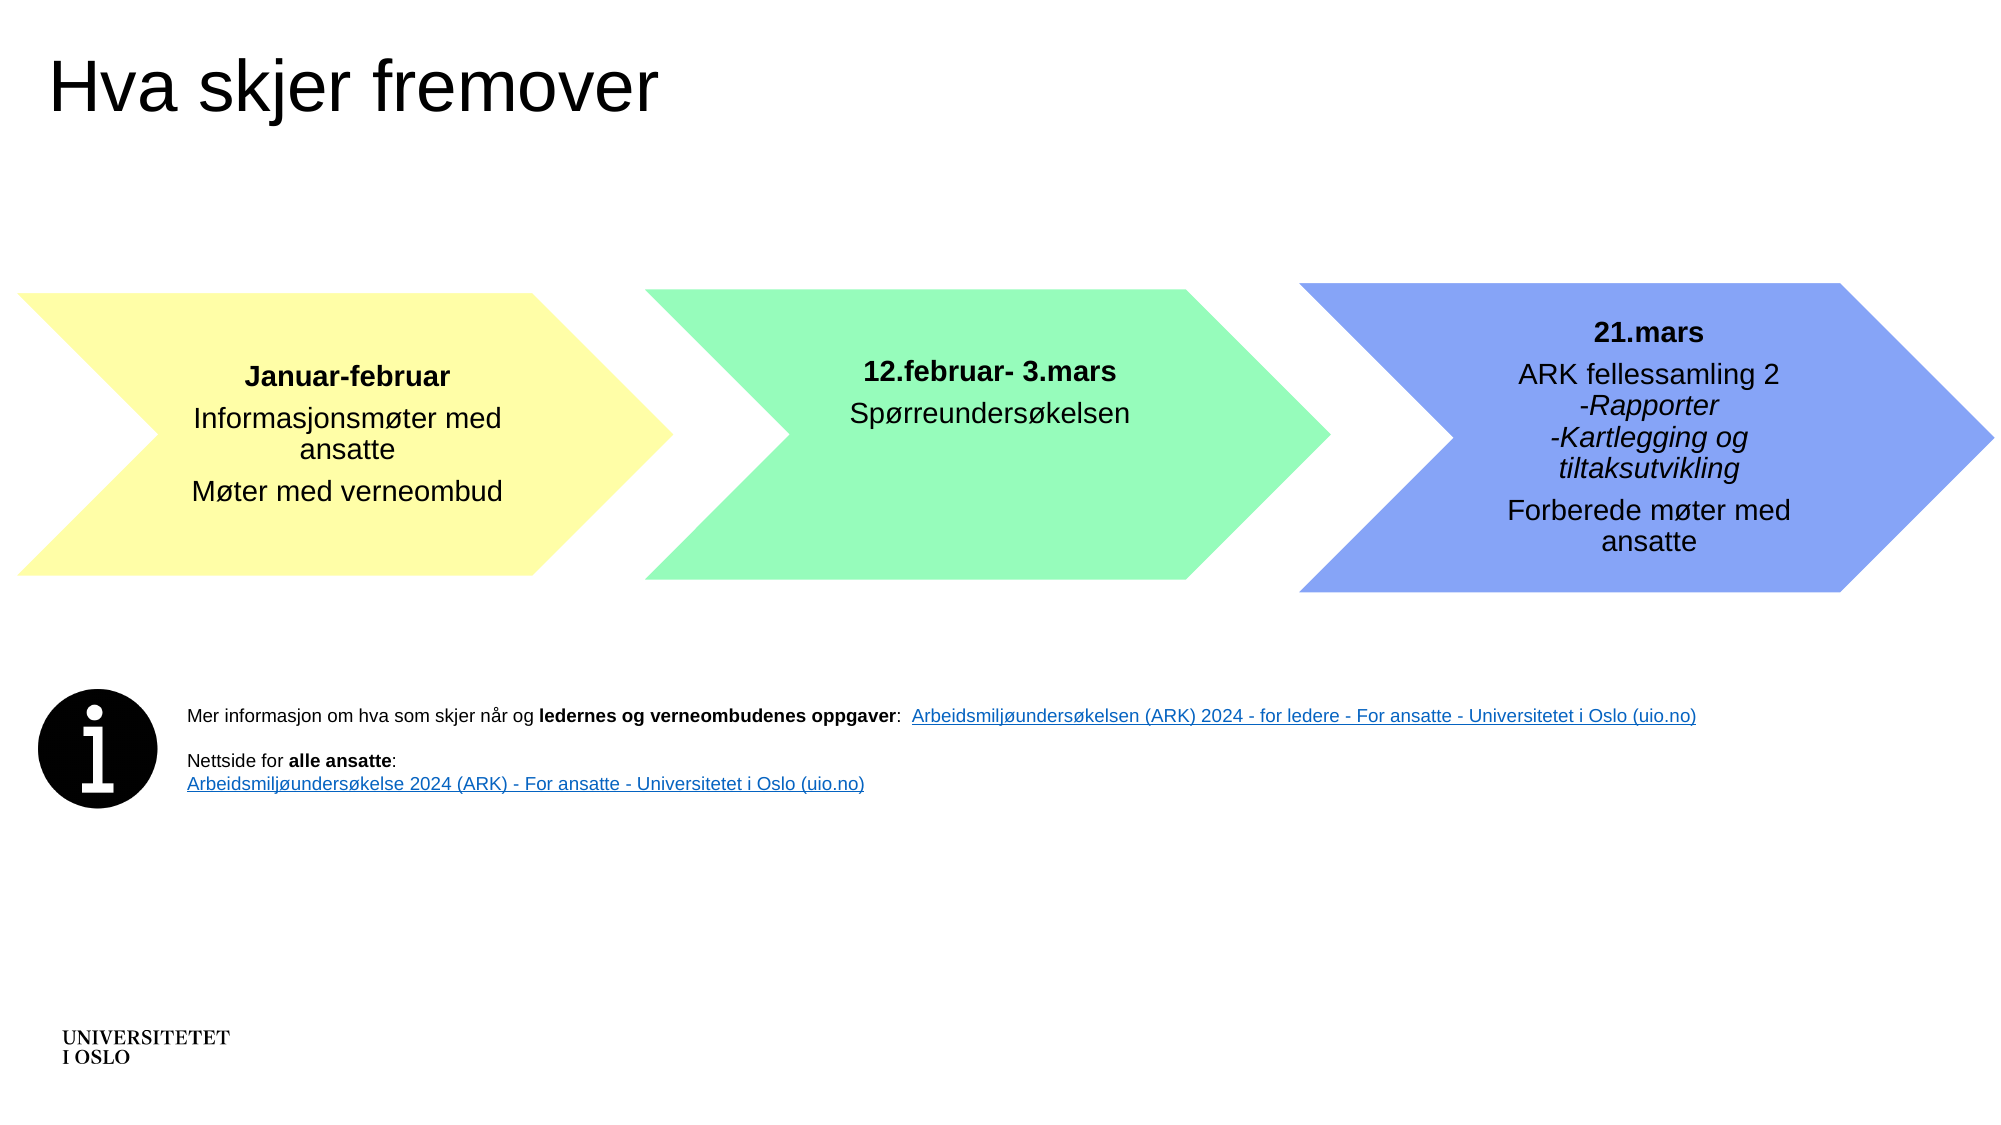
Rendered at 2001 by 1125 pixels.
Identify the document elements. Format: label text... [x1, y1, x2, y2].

text_box Mer informasjon om hva som skjer når og ledernes og verneombudenes oppgaver: Arbeidsmiljøundersøkelsen (ARK) 2024 - for ledere - For ansatte - Universitetet i Oslo (uio.no) Nettside for alle ansatte: Arbeidsmiljøundersøkelse 2024 (ARK) - For ansatte - Universitetet i Oslo (uio.no) [172, 696, 1818, 869]
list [13, 208, 2000, 661]
picture [62, 1030, 230, 1064]
title Hva skjer fremover [48, 0, 1774, 188]
picture [22, 673, 173, 824]
